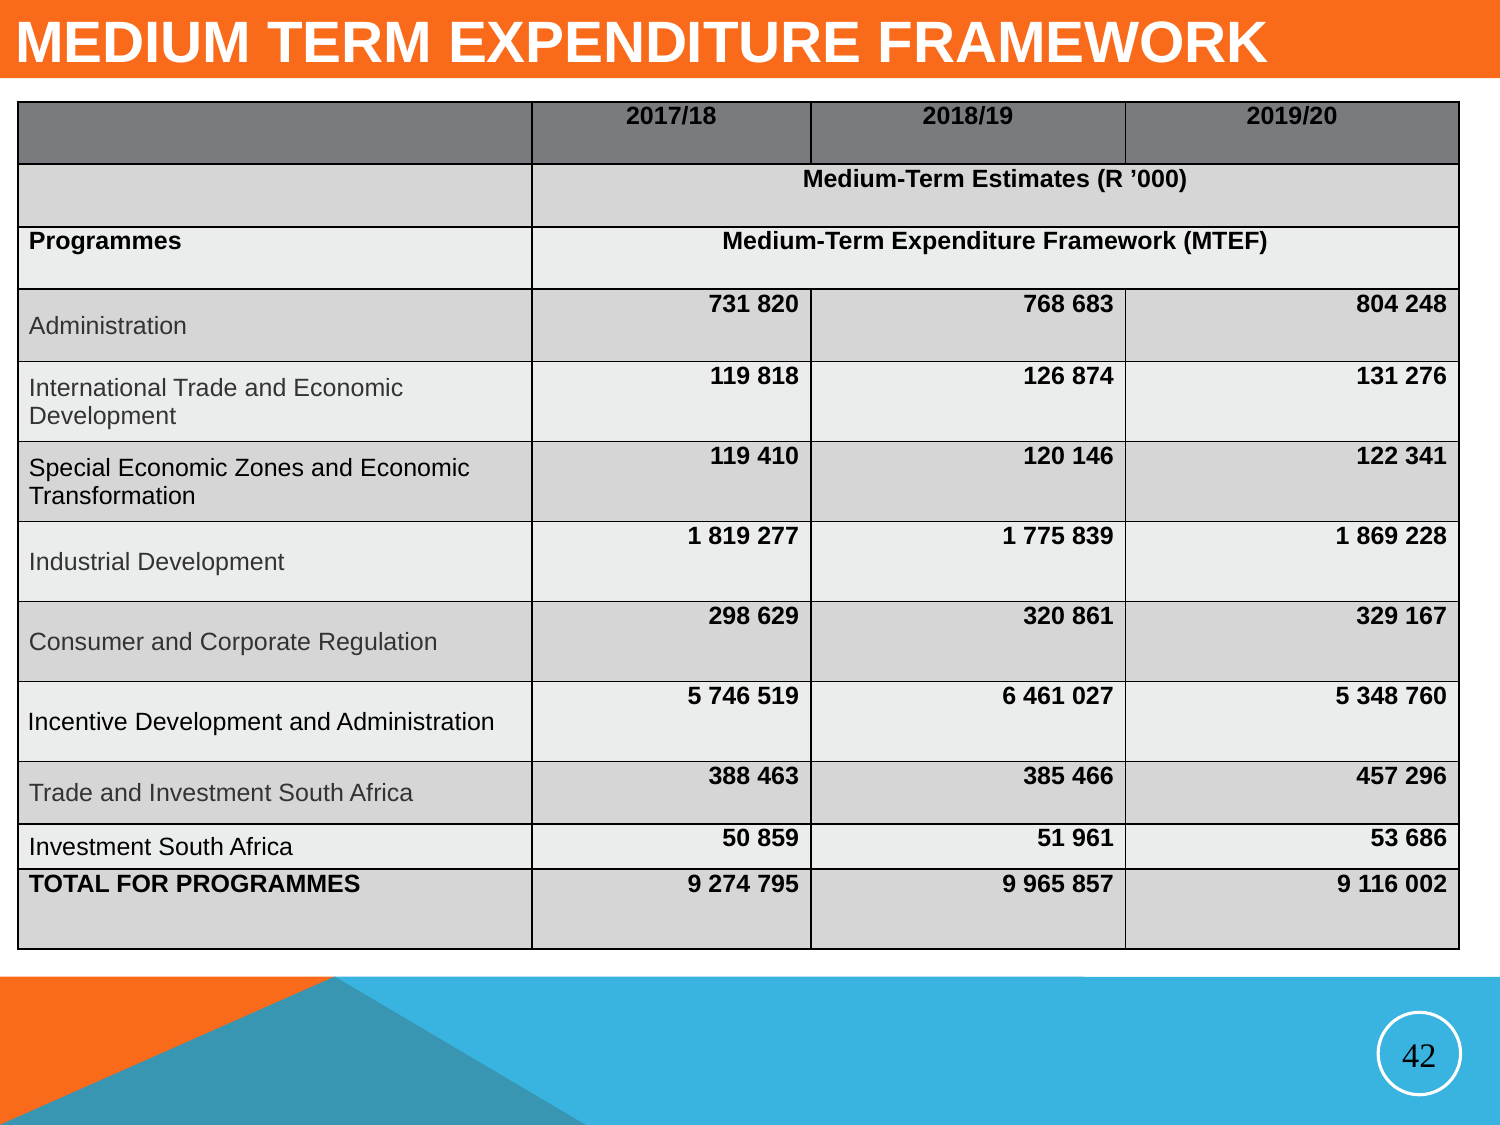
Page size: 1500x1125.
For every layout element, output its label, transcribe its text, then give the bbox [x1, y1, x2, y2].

table_cell 1 819 277 [533, 522, 810, 601]
table_cell 1 869 228 [1126, 522, 1458, 601]
table_cell 1 775 839 [812, 522, 1125, 601]
table_header [19, 103, 531, 163]
table_header 2017/18 [533, 103, 810, 163]
title Medium Term Expenditure Framework [0, 0, 1500, 79]
table_header 2019/20 [1126, 103, 1458, 163]
table_cell 731 820 [533, 290, 810, 361]
table_cell Consumer and Corporate Regulation [19, 602, 531, 681]
table_cell 131 276 [1126, 362, 1458, 441]
table_cell TOTAL FOR PROGRAMMES [19, 870, 531, 948]
table_cell 53 686 [1126, 825, 1458, 868]
table_cell 119 818 [533, 362, 810, 441]
table_cell 6 461 027 [812, 682, 1125, 761]
table_cell Programmes [19, 228, 531, 288]
table_cell 126 874 [812, 362, 1125, 441]
table_header 2018/19 [812, 103, 1125, 163]
table_cell 385 466 [812, 762, 1125, 823]
table_cell 388 463 [533, 762, 810, 823]
table_cell 329 167 [1126, 602, 1458, 681]
table_cell Incentive Development and Administration [19, 682, 531, 761]
table_cell 51 961 [812, 825, 1125, 868]
table_cell 5 348 760 [1126, 682, 1458, 761]
table_cell 122 341 [1126, 442, 1458, 521]
table_cell Industrial Development [19, 522, 531, 601]
table_cell Medium-Term Expenditure Framework (MTEF) [533, 228, 1458, 288]
table_cell Investment South Africa [19, 825, 531, 868]
table_cell 119 410 [533, 442, 810, 521]
table_cell 457 296 [1126, 762, 1458, 823]
table_cell Trade and Investment South Africa [19, 762, 531, 823]
table_cell Medium-Term Estimates (R ’000) [533, 165, 1458, 226]
table_cell 298 629 [533, 602, 810, 681]
slide_number 42 [1376, 1010, 1463, 1097]
table_cell 9 116 002 [1126, 870, 1458, 948]
table_cell 768 683 [812, 290, 1125, 361]
table_cell 120 146 [812, 442, 1125, 521]
table_cell Special Economic Zones and Economic Transformation [19, 442, 531, 521]
table_cell [19, 165, 531, 226]
table_cell 9 274 795 [533, 870, 810, 948]
table_cell 9 965 857 [812, 870, 1125, 948]
table_cell 5 746 519 [533, 682, 810, 761]
table_cell 50 859 [533, 825, 810, 868]
table_cell 320 861 [812, 602, 1125, 681]
table_cell International Trade and Economic Development [19, 362, 531, 441]
table_cell 804 248 [1126, 290, 1458, 361]
table_cell Administration [19, 290, 531, 361]
